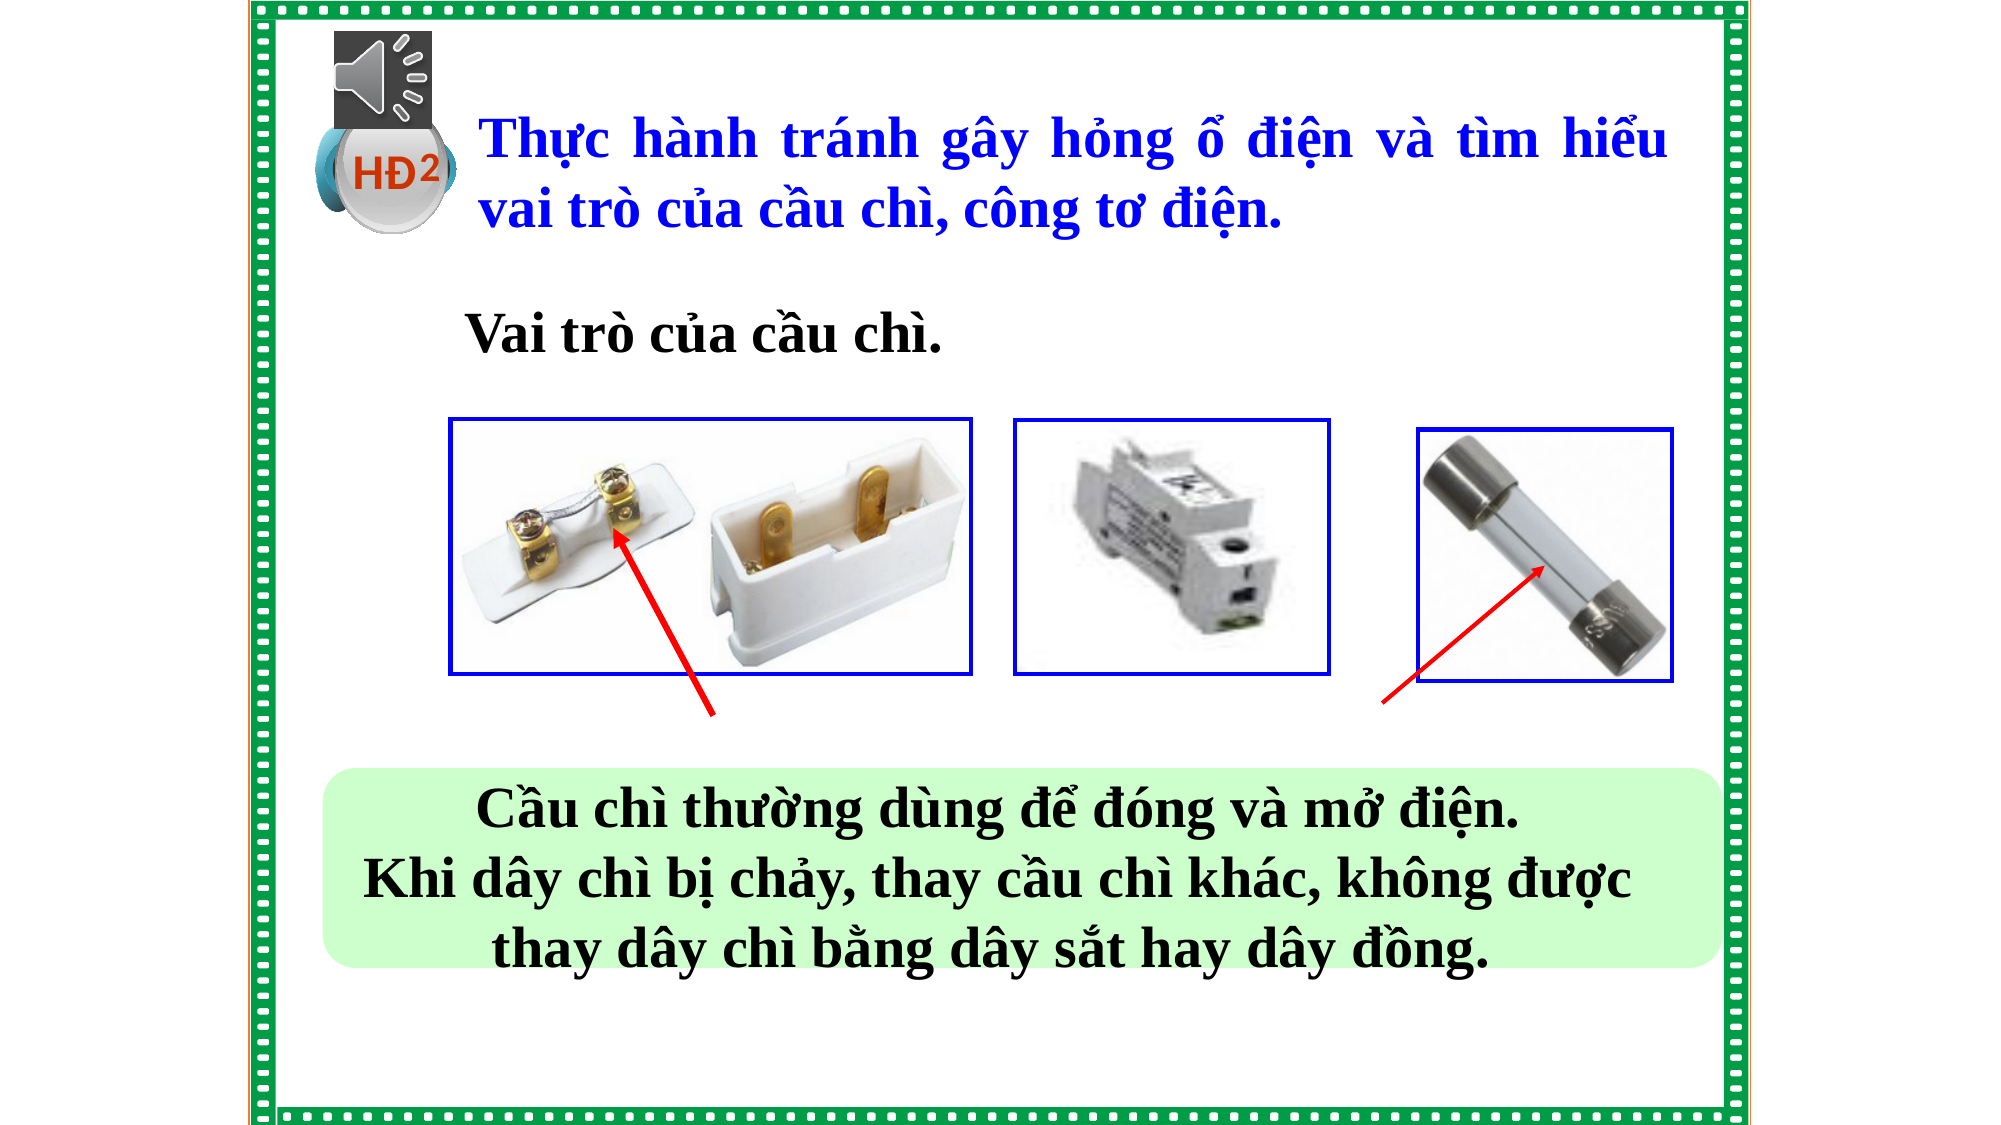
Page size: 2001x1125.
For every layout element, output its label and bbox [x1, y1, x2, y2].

text_box [249, 0, 1750, 1125]
picture [1419, 431, 1670, 679]
picture [1016, 421, 1328, 672]
picture [452, 421, 970, 672]
picture [332, 30, 433, 131]
text_box [315, 103, 457, 249]
